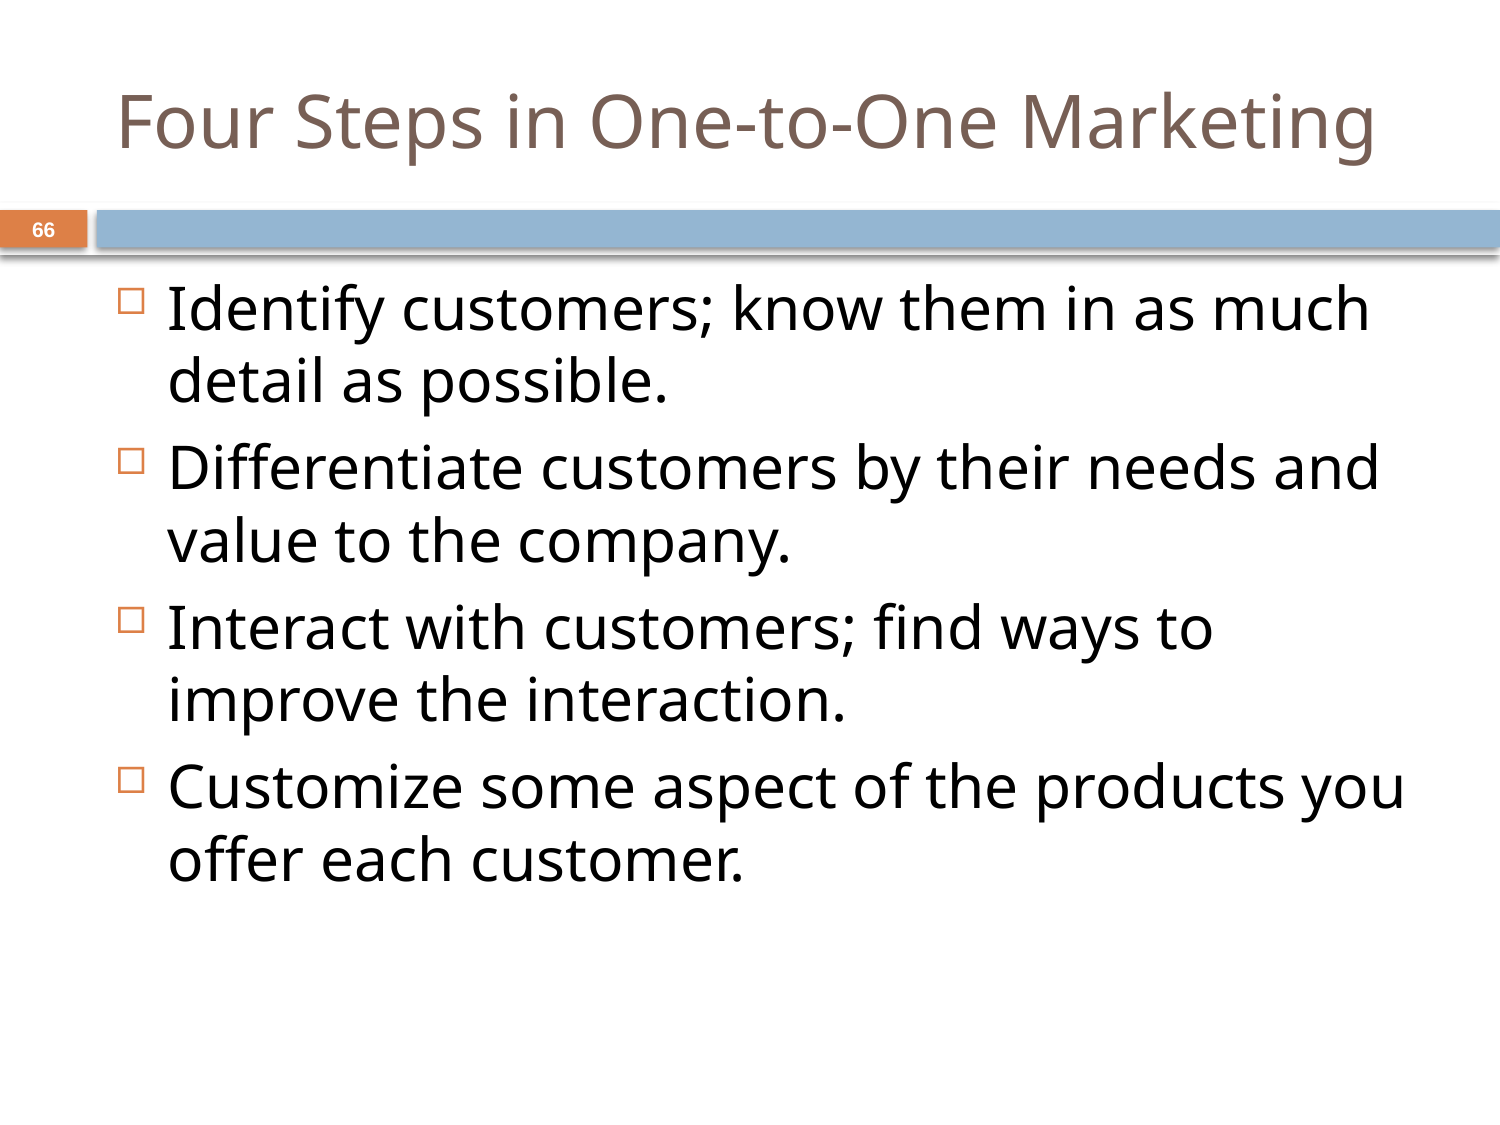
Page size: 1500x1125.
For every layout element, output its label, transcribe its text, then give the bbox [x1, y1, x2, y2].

slide_number 66 [0, 208, 88, 249]
title Four Steps in One-to-One Marketing [100, 37, 1438, 200]
list Identify customers; know them in as much detail as possible. Differentiate customers by their needs and value to the company. Interact with customers; find ways to improve the interaction. Customize some aspect of the products you offer each customer. [100, 262, 1438, 1000]
